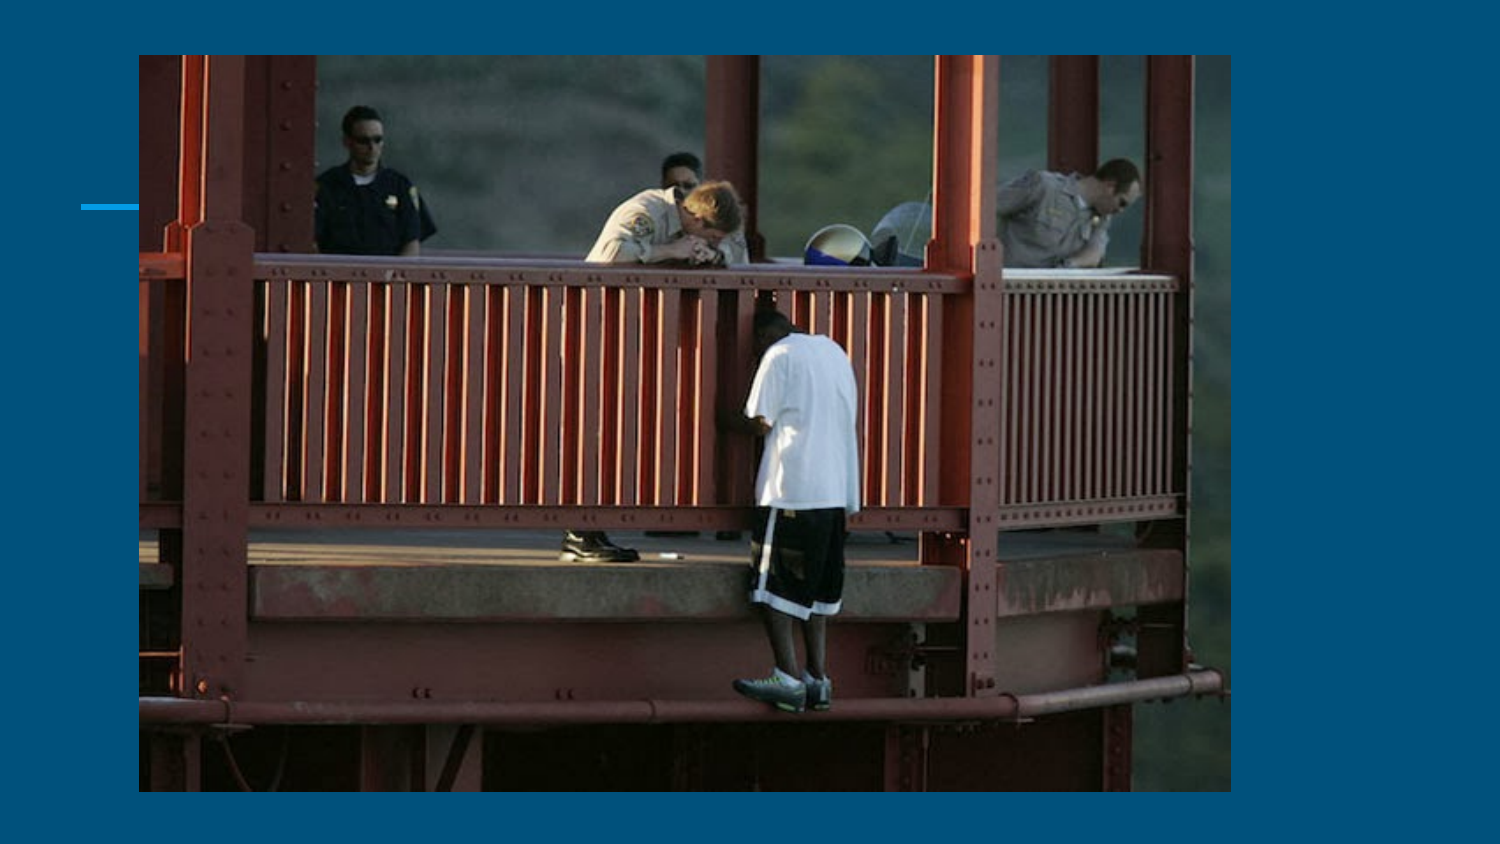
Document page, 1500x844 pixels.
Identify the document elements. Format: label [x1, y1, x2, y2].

picture [140, 56, 1230, 791]
